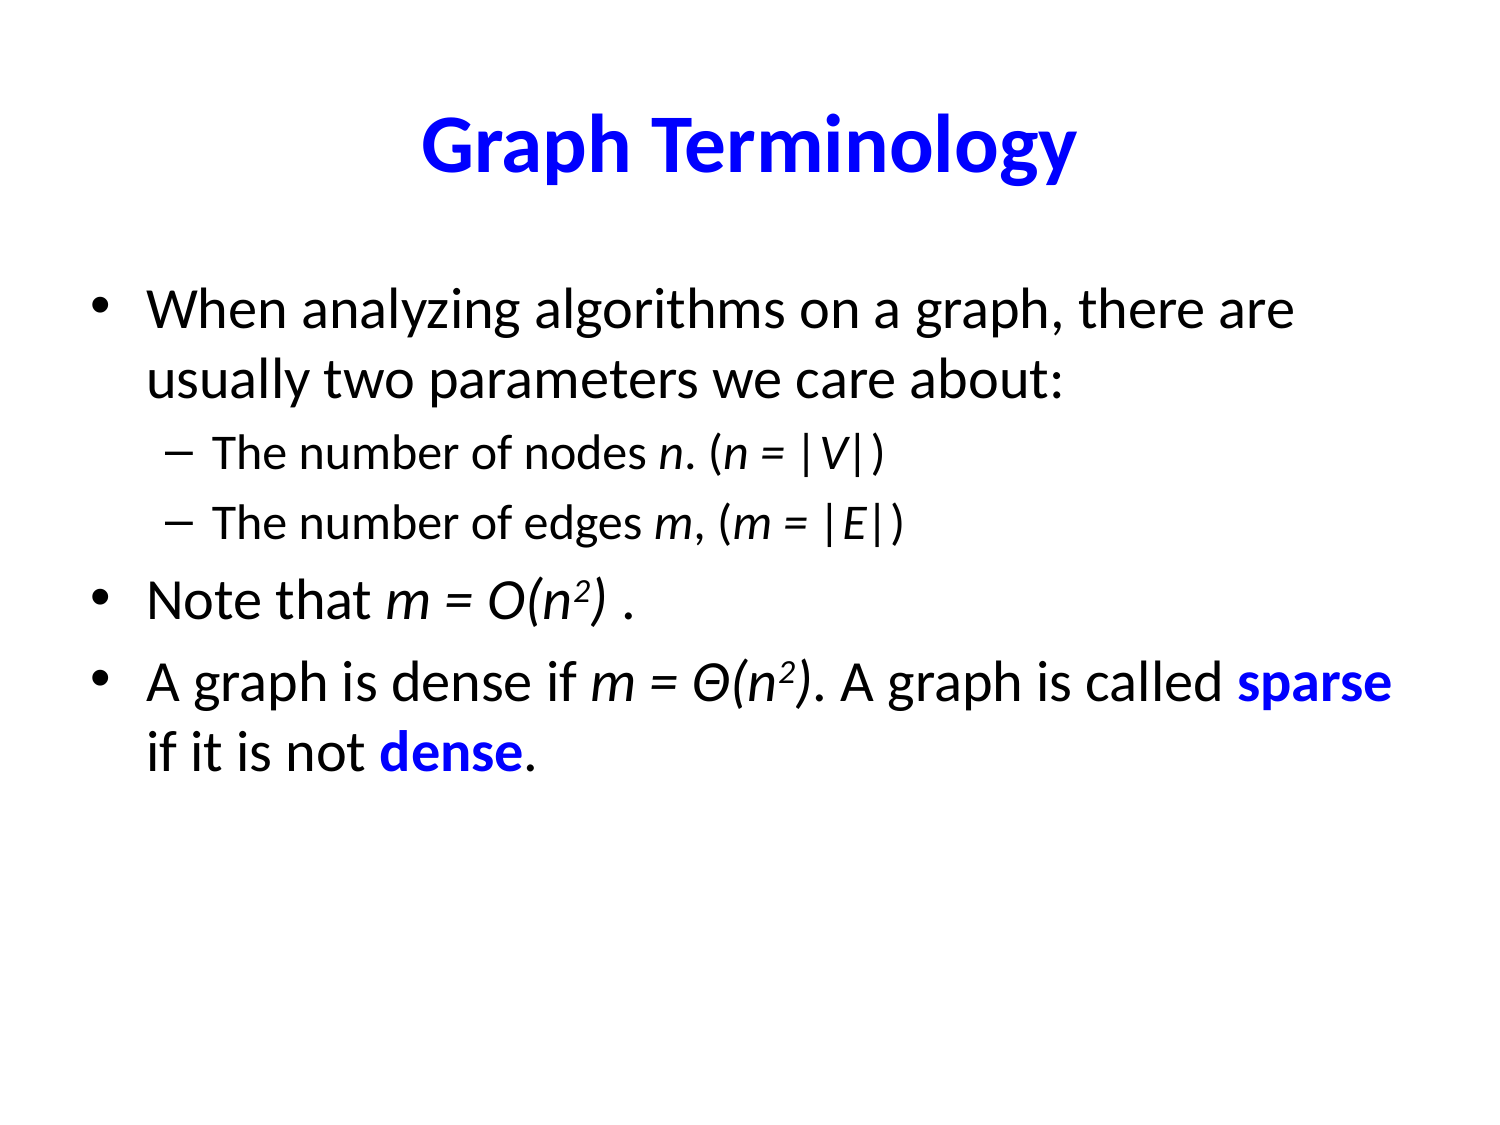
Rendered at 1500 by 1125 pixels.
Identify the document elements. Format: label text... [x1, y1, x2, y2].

title Graph Terminology [75, 45, 1425, 233]
list When analyzing algorithms on a graph, there are usually two parameters we care about: The number of nodes n. (n = |V|) The number of edges m, (m = |E|) Note that m = O(n2) . A graph is dense if m = Θ(n2). A graph is called sparse if it is not dense. [75, 262, 1425, 1005]
